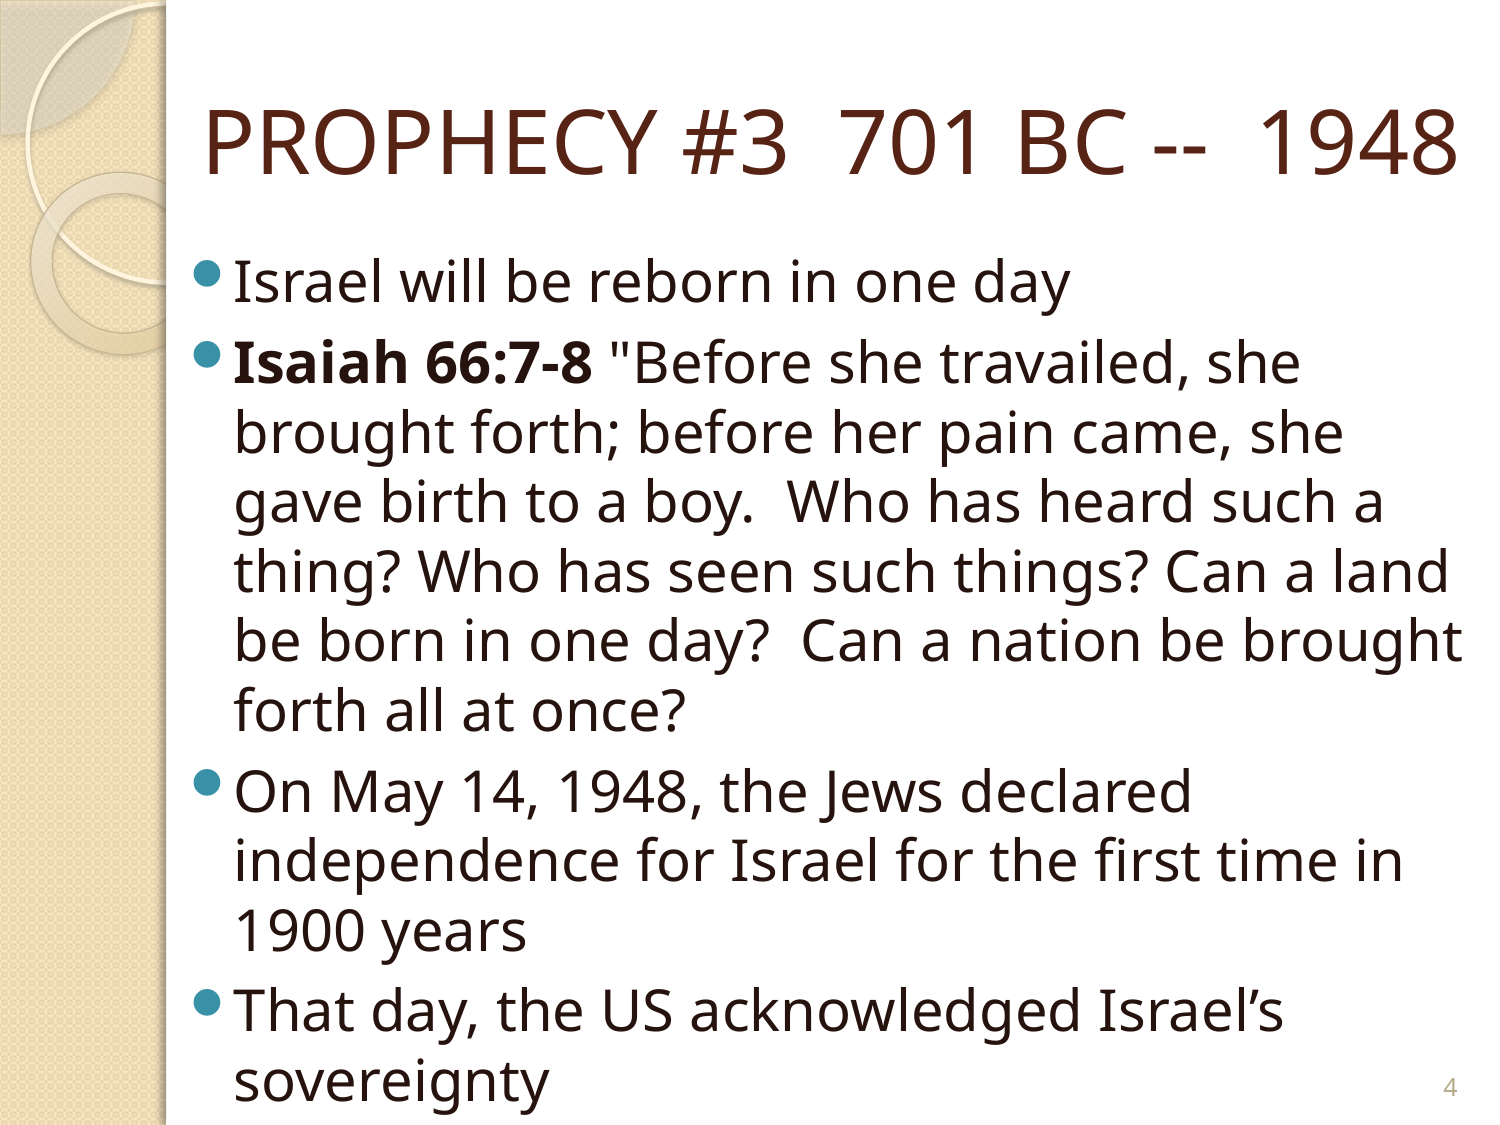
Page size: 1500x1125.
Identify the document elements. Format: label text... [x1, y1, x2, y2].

title PROPHECY #3 701 BC -- 1948 [162, 45, 1500, 233]
list Israel will be reborn in one day Isaiah 66:7-8 "Before she travailed, she brought forth; before her pain came, she gave birth to a boy. Who has heard such a thing? Who has seen such things? Can a land be born in one day? Can a nation be brought forth all at once? On May 14, 1948, the Jews declared independence for Israel for the first time in 1900 years That day, the US acknowledged Israel’s sovereignty [162, 237, 1500, 1125]
